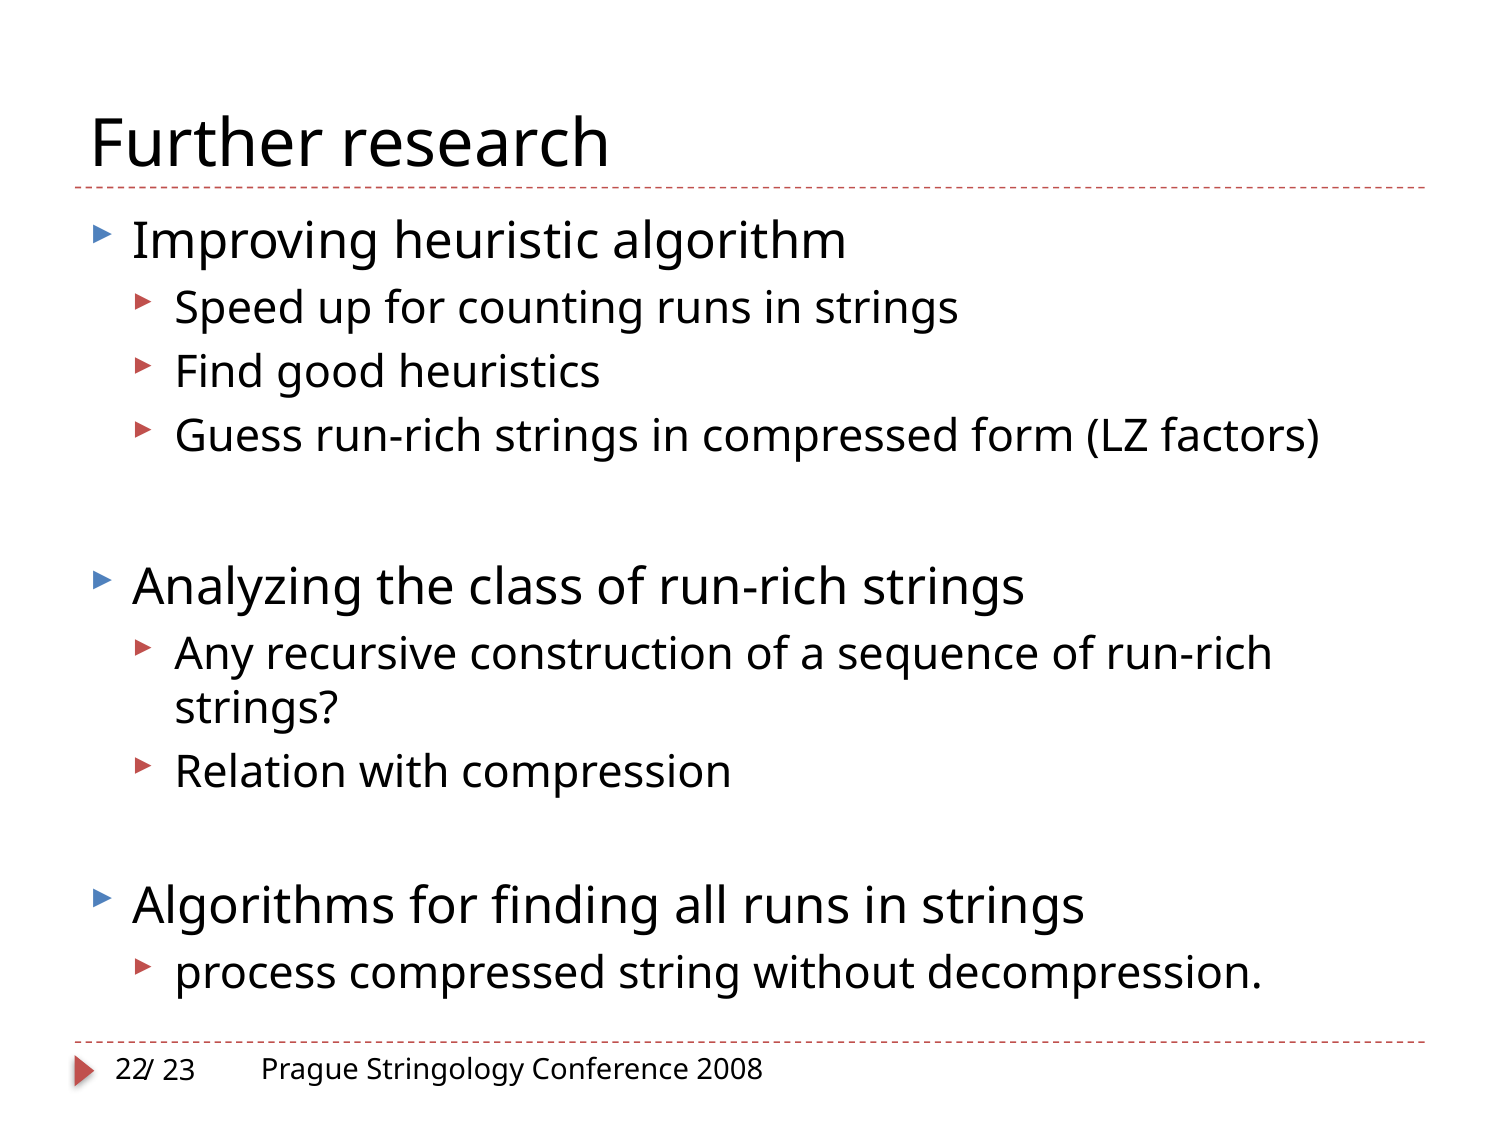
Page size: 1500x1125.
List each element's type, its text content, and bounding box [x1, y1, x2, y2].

slide_number 22 [100, 1042, 235, 1103]
title Further research [75, 24, 1425, 188]
list Improving heuristic algorithm Speed up for counting runs in strings Find good heuristics Guess run-rich strings in compressed form (LZ factors) Analyzing the class of run-rich strings Any recursive construction of a sequence of run-rich strings? Relation with compression Algorithms for finding all runs in strings process compressed string without decompression. [75, 200, 1425, 1010]
footer Prague Stringology Conference 2008 [246, 1042, 822, 1103]
